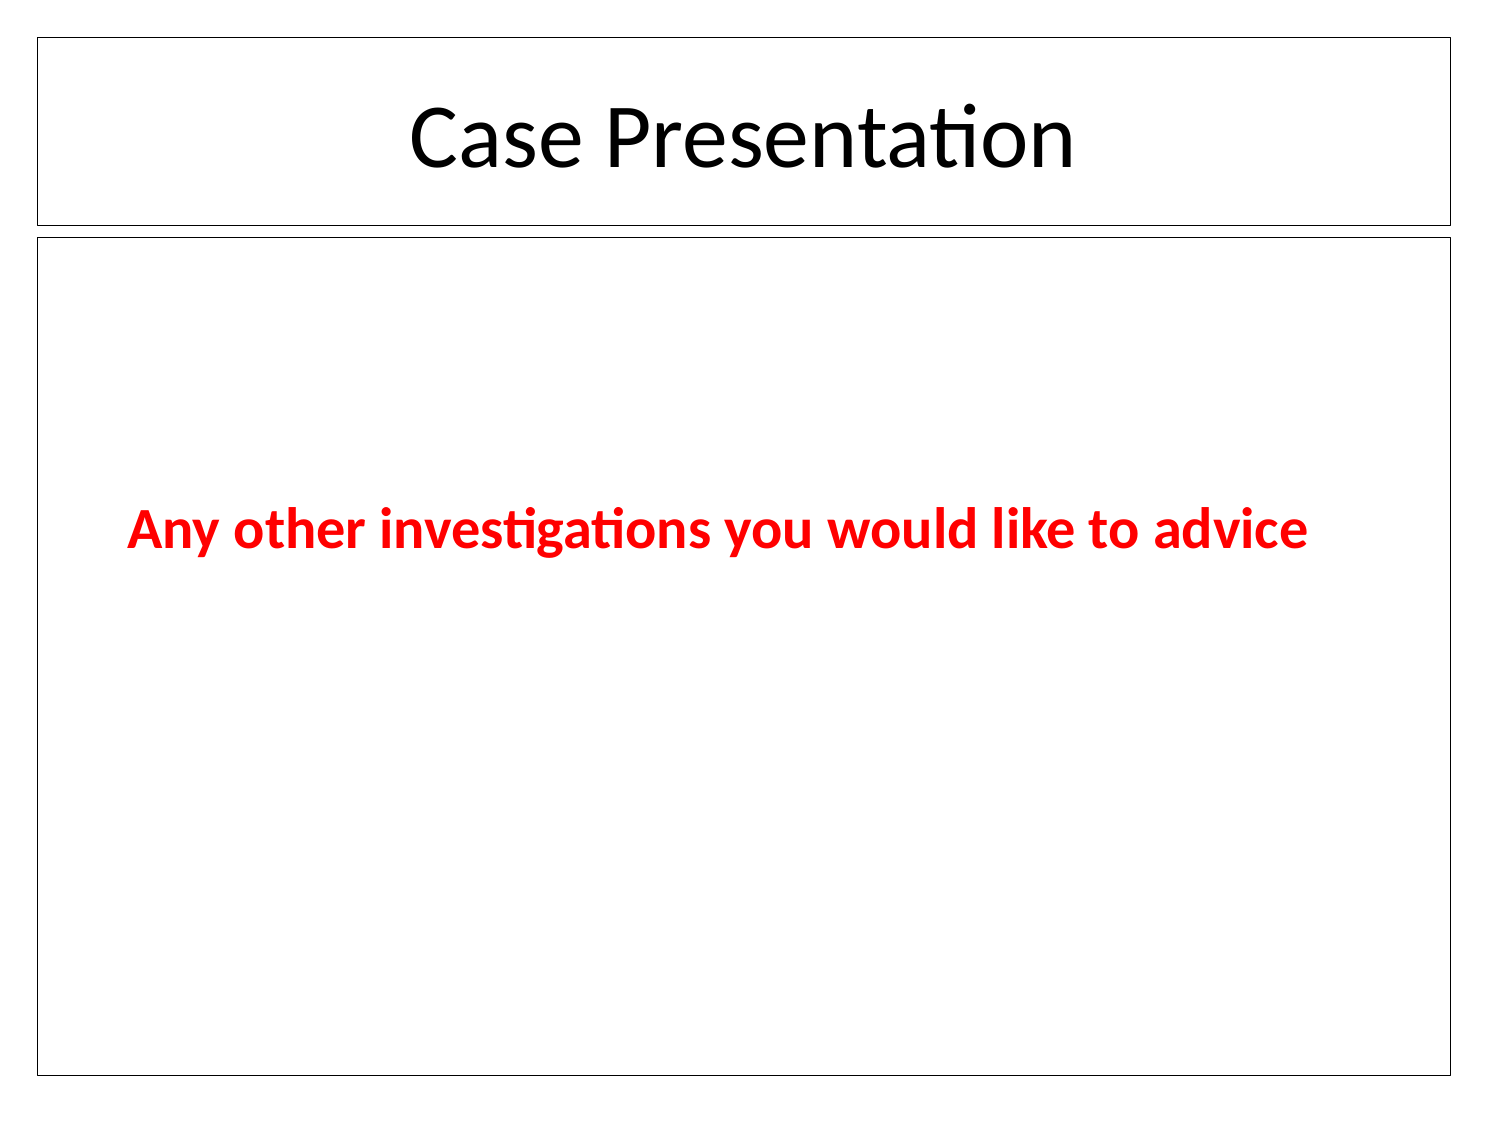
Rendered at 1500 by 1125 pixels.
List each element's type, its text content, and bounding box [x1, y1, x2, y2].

title Case Presentation [37, 37, 1450, 225]
list Any other investigations you would like to advice [37, 237, 1450, 1075]
